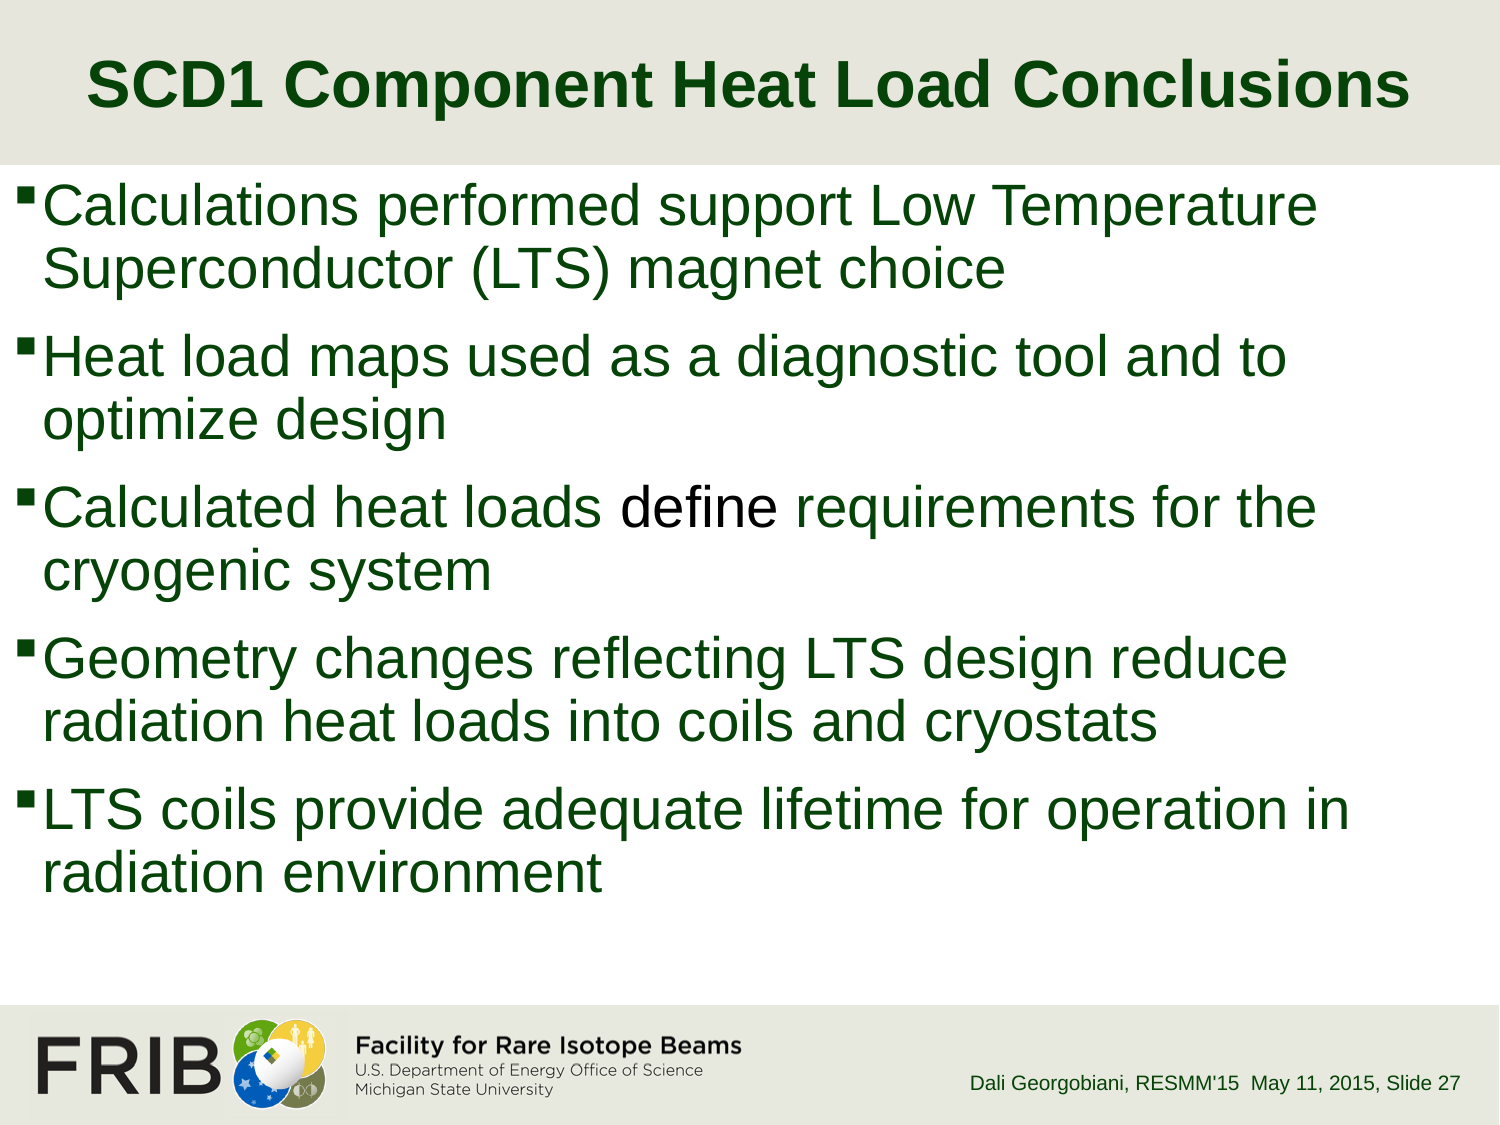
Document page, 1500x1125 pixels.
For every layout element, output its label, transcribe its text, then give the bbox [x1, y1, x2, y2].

slide_number , Slide 27 [1374, 1042, 1500, 1103]
footer Dali Georgobiani, RESMM'15 May 11, 2015 [679, 1042, 1374, 1103]
picture [0, 0, 1500, 165]
picture [0, 1005, 1499, 1125]
list Calculations performed support Low Temperature Superconductor (LTS) magnet choice Heat load maps used as a diagnostic tool and to optimize design Calculated heat loads define requirements for the cryogenic system Geometry changes reflecting LTS design reduce radiation heat loads into coils and cryostats LTS coils provide adequate lifetime for operation in radiation environment [12, 174, 1488, 1000]
title SCD1 Component Heat Load Conclusions [11, 46, 1489, 128]
